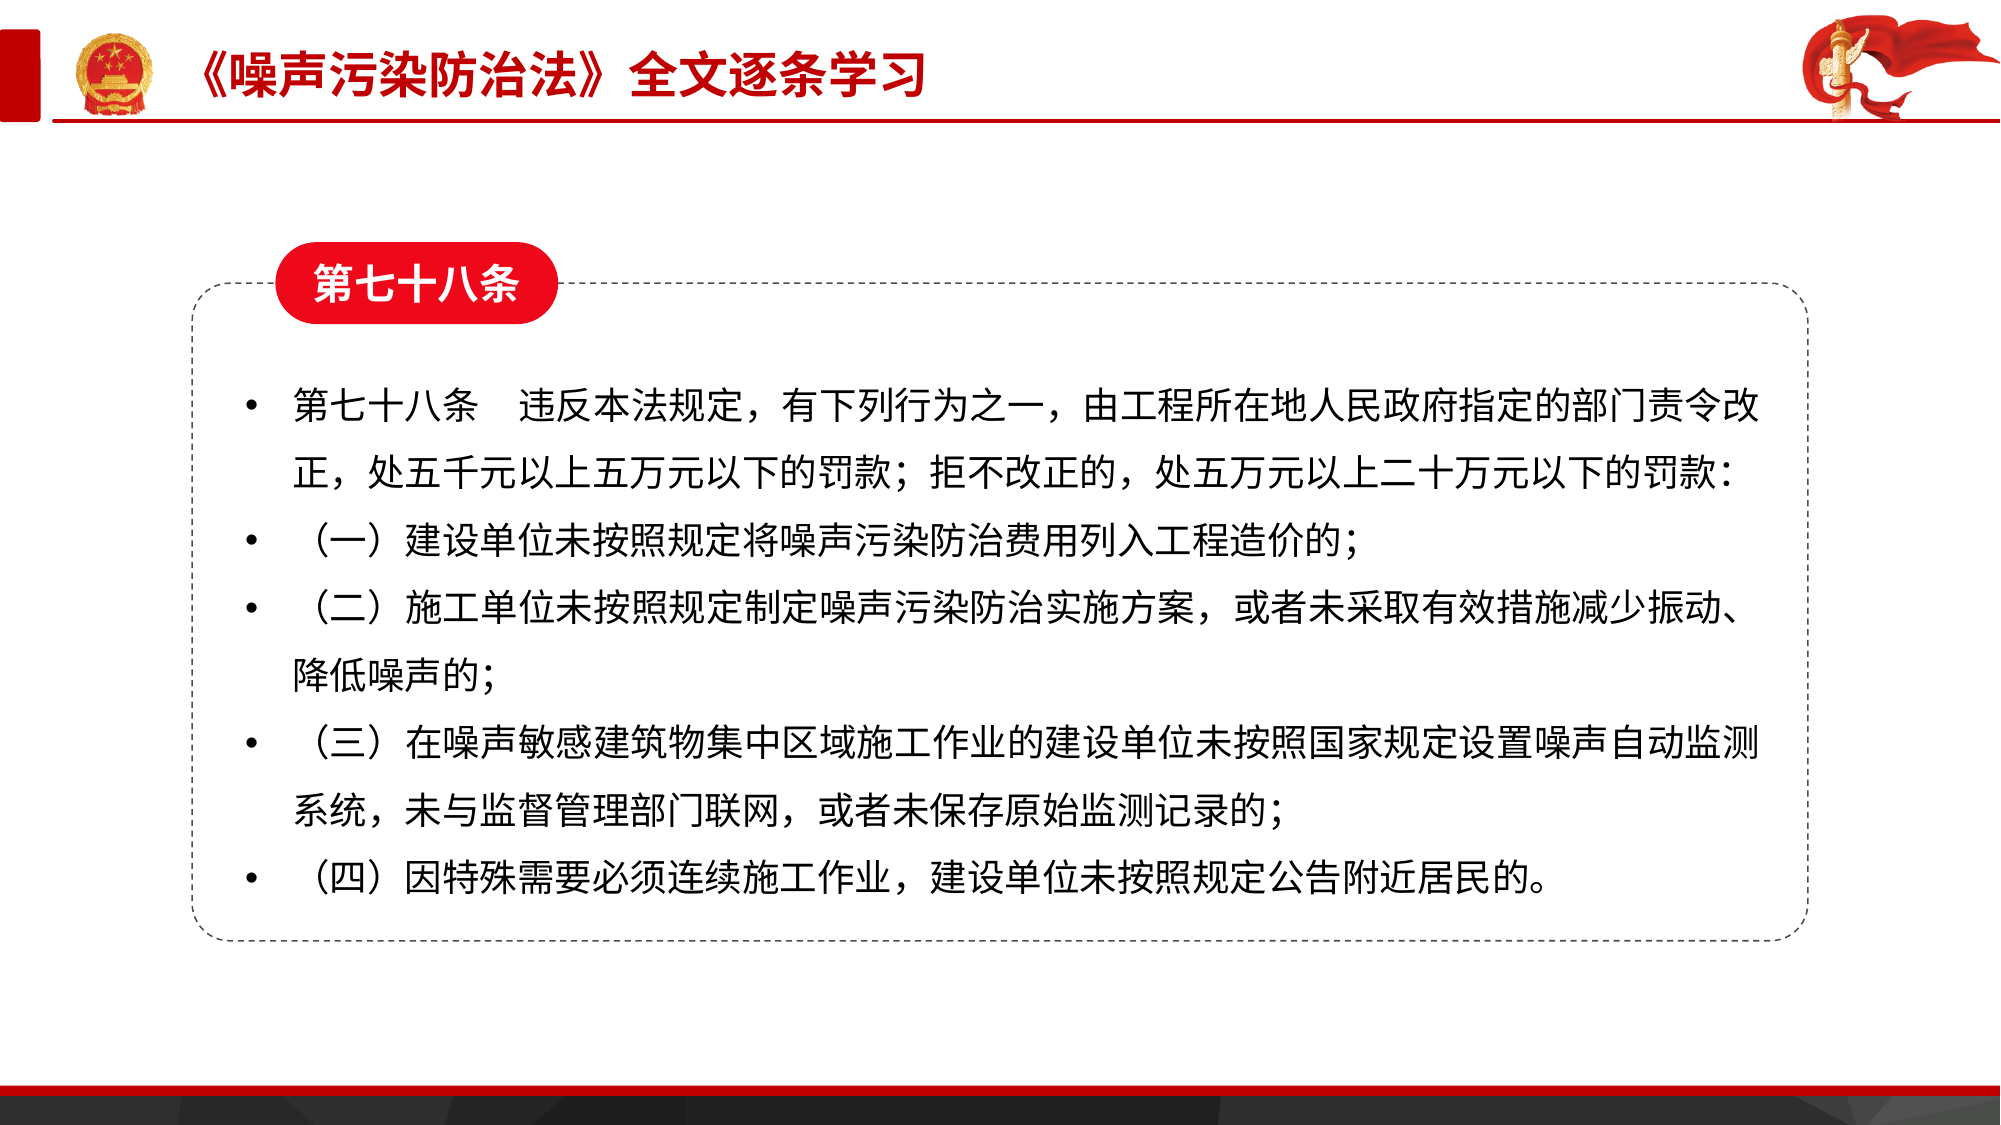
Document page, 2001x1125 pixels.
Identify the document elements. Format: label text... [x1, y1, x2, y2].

picture [74, 31, 154, 118]
picture [1802, 13, 2000, 128]
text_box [0, 1085, 2000, 1125]
text_box 《噪声污染防治法》全文逐条学习 [163, 39, 953, 115]
text_box [0, 30, 40, 122]
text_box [192, 242, 1808, 941]
